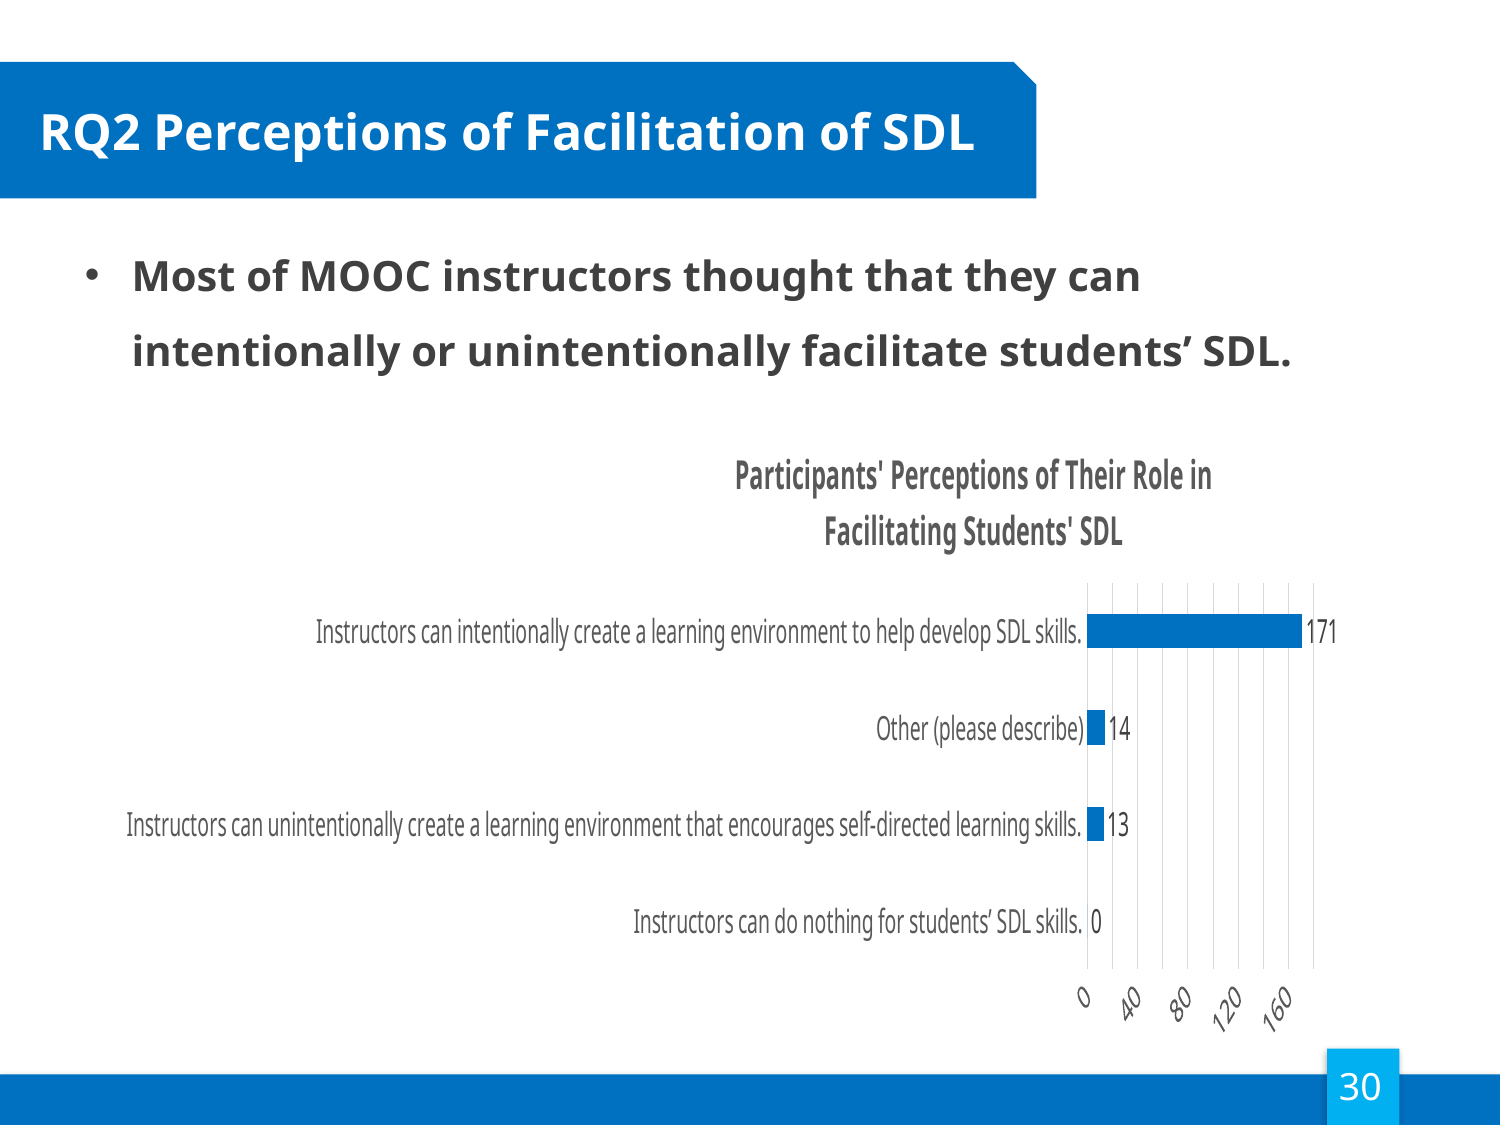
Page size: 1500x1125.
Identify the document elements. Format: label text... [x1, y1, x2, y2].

text_box RQ2 Perceptions of Facilitation of SDL [24, 77, 1084, 183]
slide_number 30 [1059, 1058, 1397, 1119]
list Most of MOOC instructors thought that they can intentionally or unintentionally facilitate students’ SDL. [0, 216, 1374, 433]
chart [126, 412, 1339, 1059]
